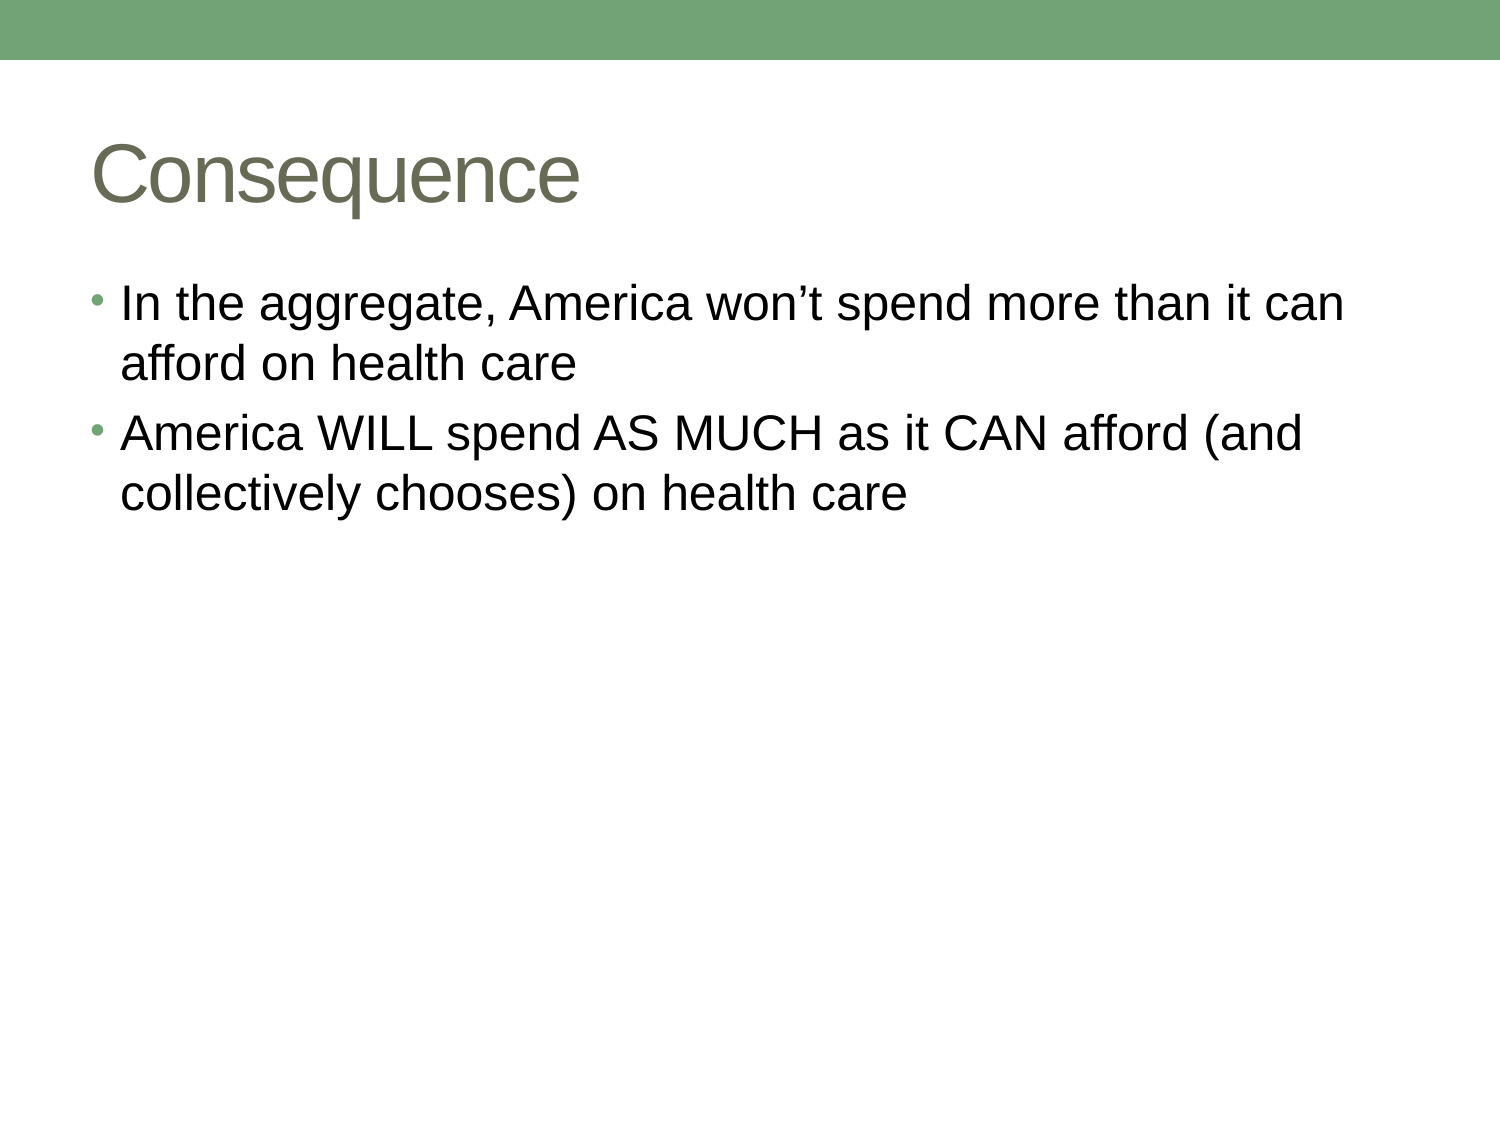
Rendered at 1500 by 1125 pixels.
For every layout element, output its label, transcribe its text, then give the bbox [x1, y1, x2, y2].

list In the aggregate, America won’t spend more than it can afford on health care America WILL spend AS MUCH as it CAN afford (and collectively chooses) on health care [75, 262, 1425, 1063]
title Consequence [75, 87, 1425, 250]
